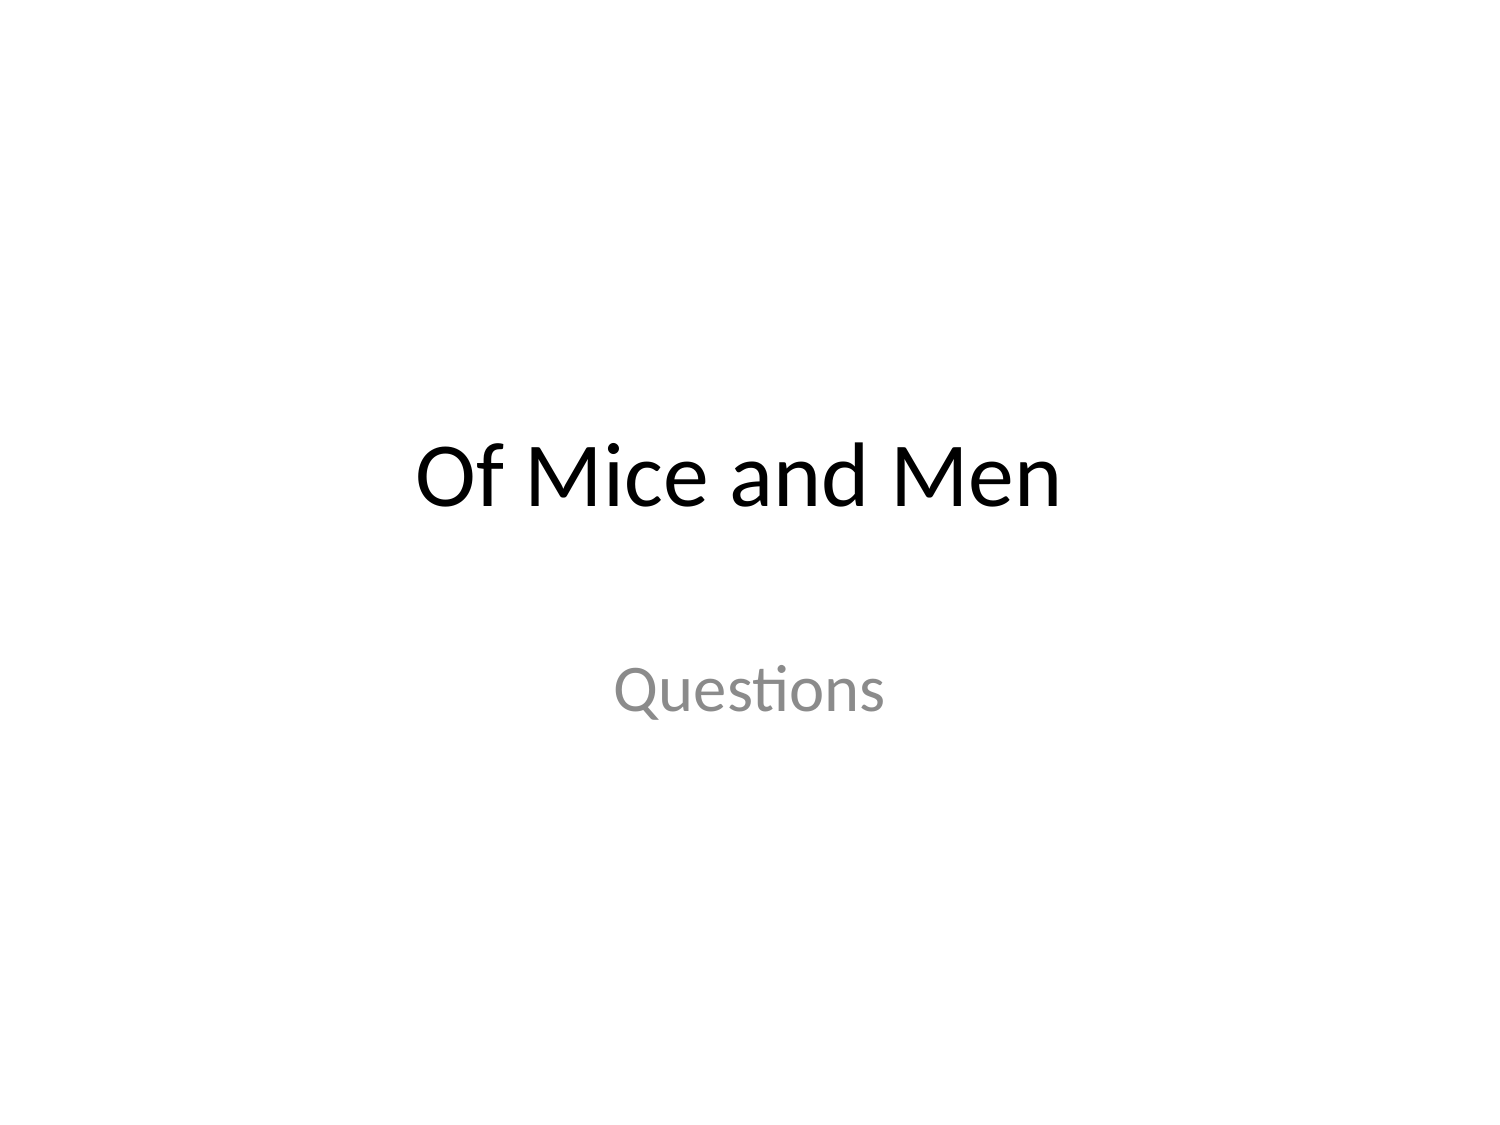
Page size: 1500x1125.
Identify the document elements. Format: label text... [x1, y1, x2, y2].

title Of Mice and Men [112, 349, 1388, 591]
subtitle Questions [225, 637, 1275, 925]
